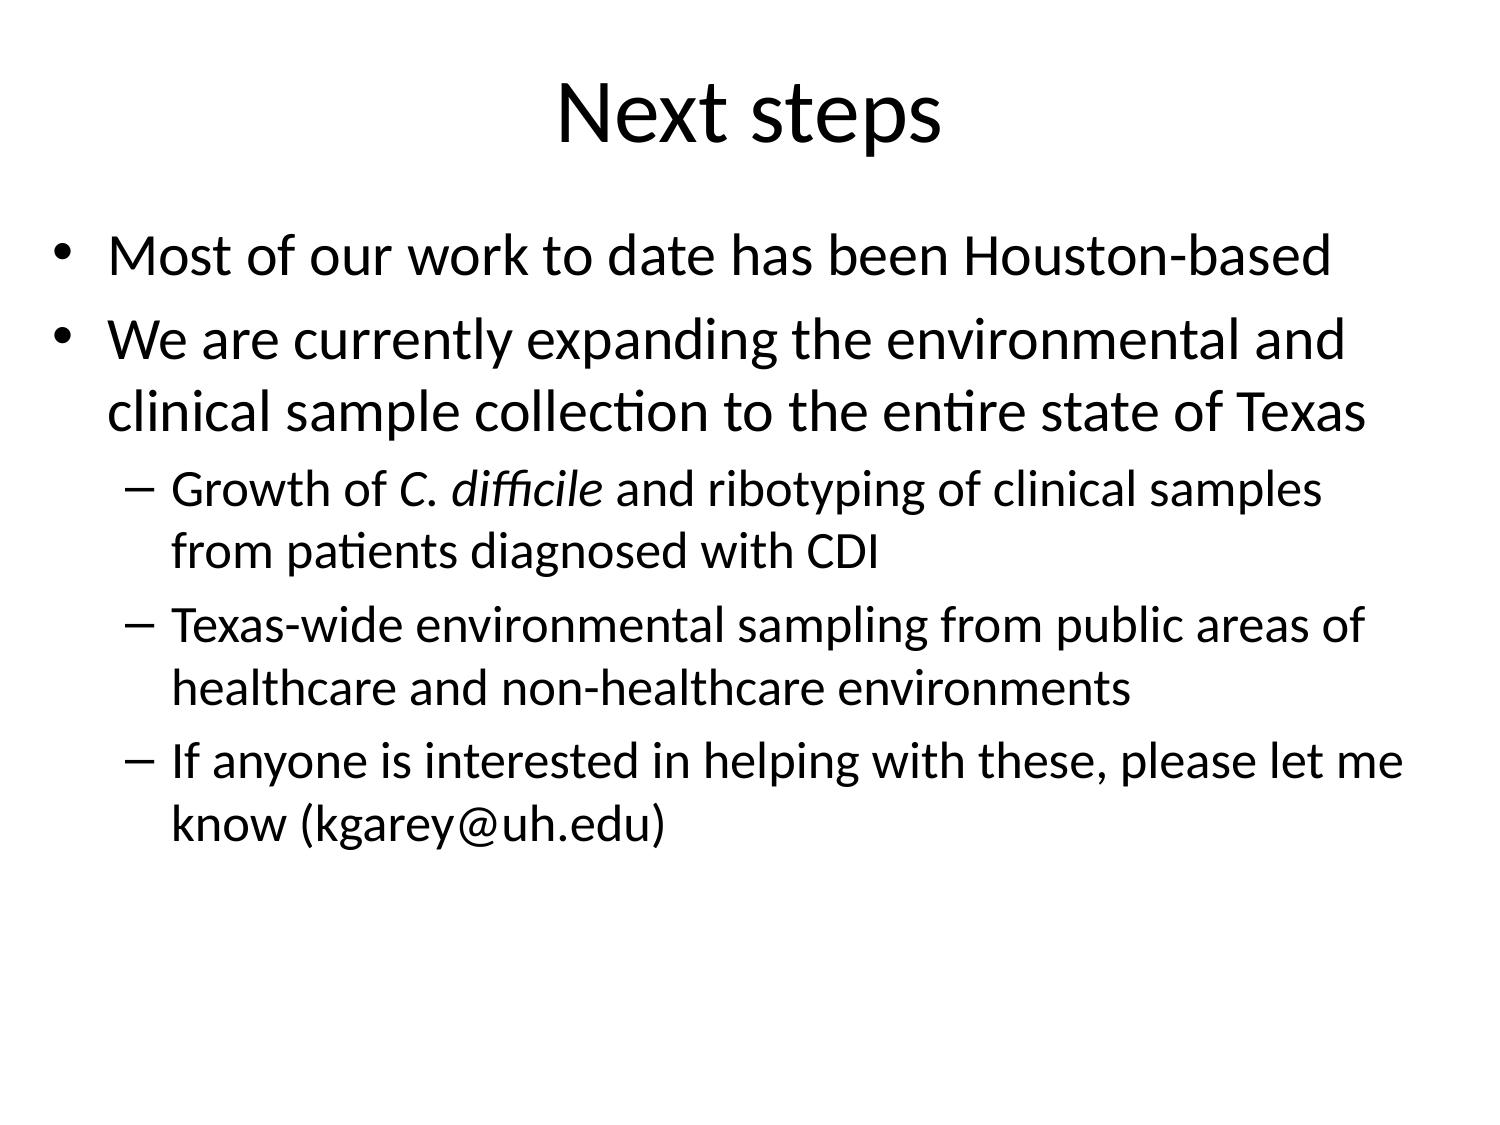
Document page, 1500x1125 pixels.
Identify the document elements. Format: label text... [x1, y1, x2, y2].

list Most of our work to date has been Houston-based We are currently expanding the environmental and clinical sample collection to the entire state of Texas Growth of C. difficile and ribotyping of clinical samples from patients diagnosed with CDI Texas-wide environmental sampling from public areas of healthcare and non-healthcare environments If anyone is interested in helping with these, please let me know (kgarey@uh.edu) [37, 207, 1425, 988]
title Next steps [75, 12, 1425, 200]
